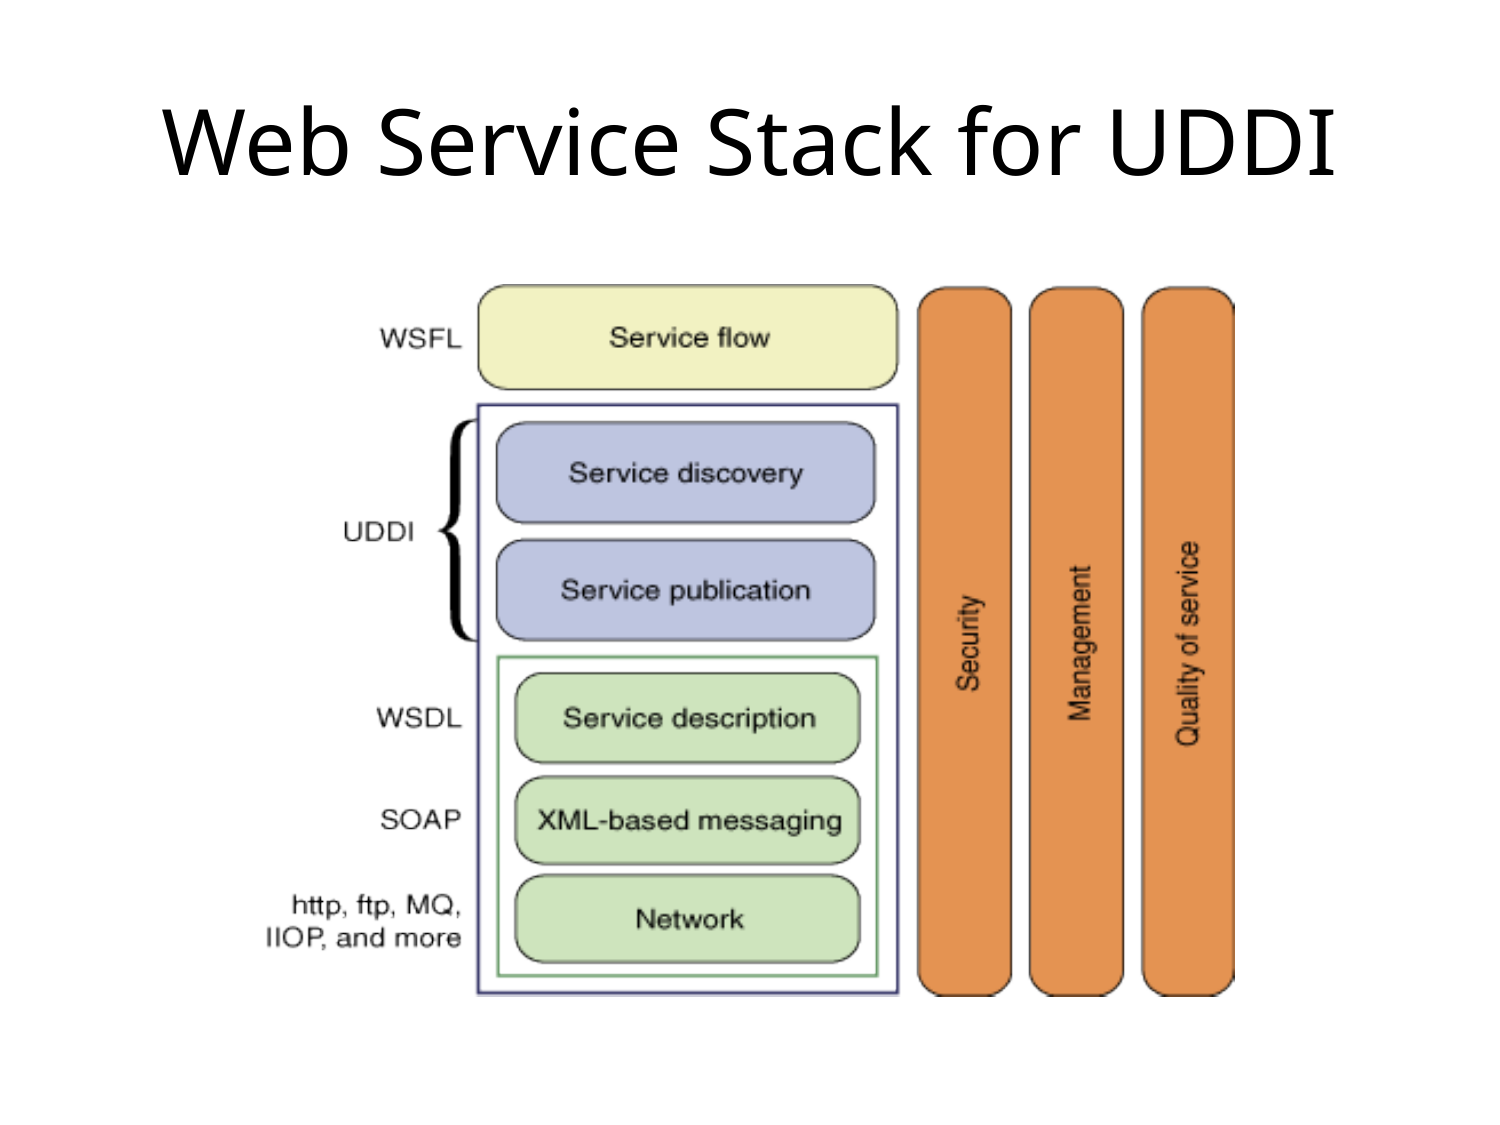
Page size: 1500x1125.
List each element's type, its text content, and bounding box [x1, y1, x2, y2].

title Web Service Stack for UDDI [75, 45, 1425, 233]
picture [265, 283, 1235, 998]
